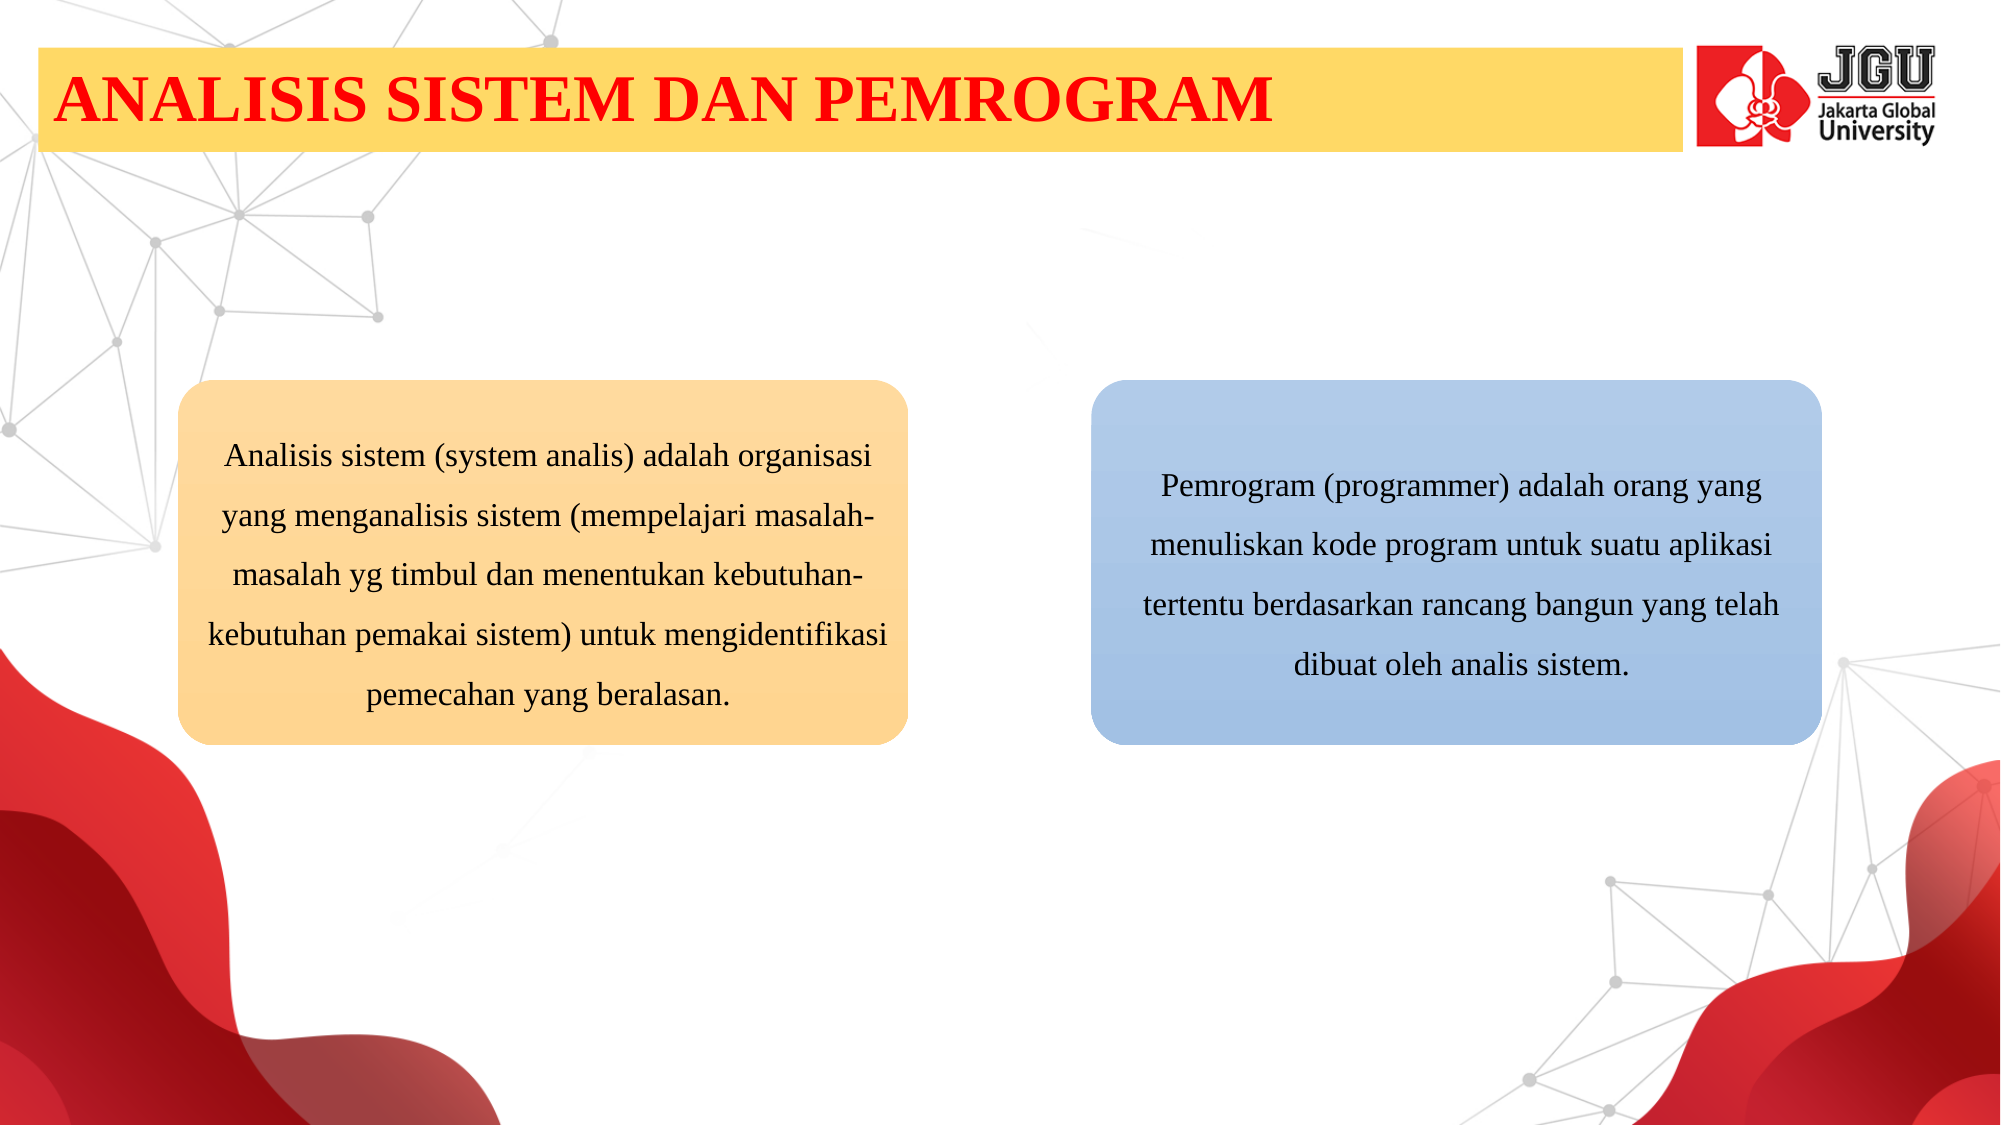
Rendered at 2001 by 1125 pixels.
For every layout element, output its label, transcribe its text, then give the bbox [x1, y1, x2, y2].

title ANALISIS SISTEM DAN PEMROGRAM [38, 47, 1683, 152]
picture [0, 0, 2001, 1125]
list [177, 145, 1823, 980]
